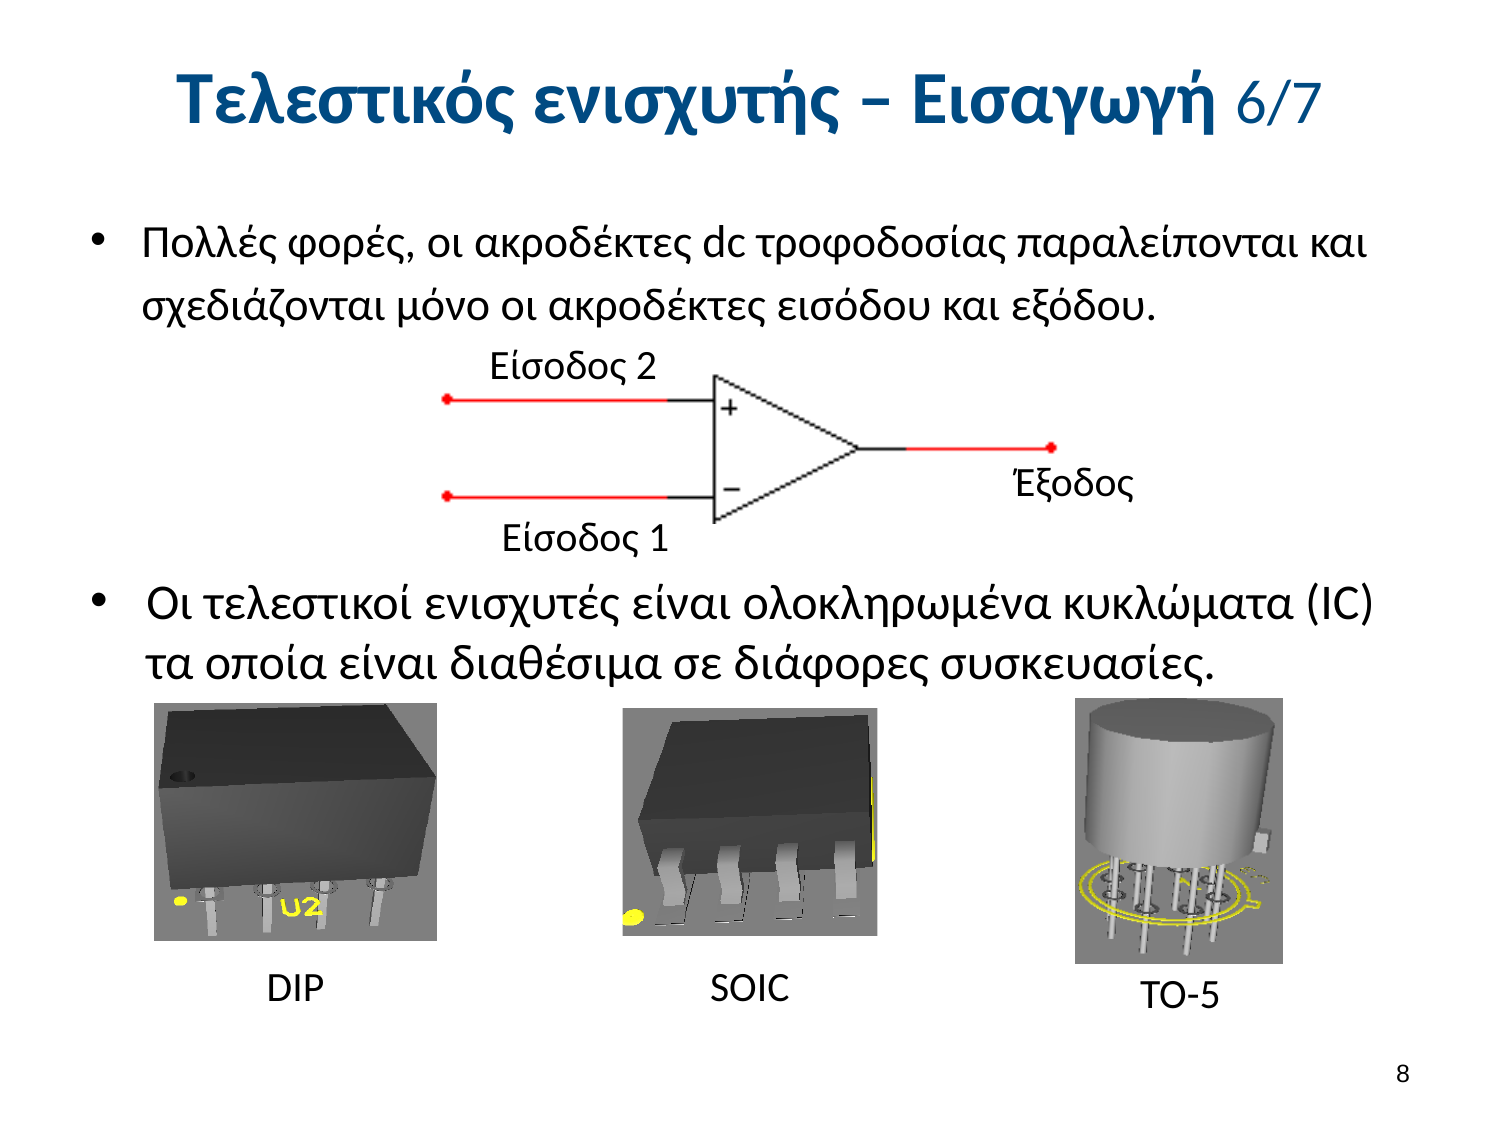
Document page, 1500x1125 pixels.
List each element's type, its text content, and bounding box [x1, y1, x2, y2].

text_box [440, 330, 1150, 568]
slide_number 7 [1074, 1042, 1425, 1103]
picture [622, 708, 878, 937]
text_box SOIC [691, 952, 809, 1018]
text_box Οι τελεστικοί ενισχυτές είναι ολοκληρωμένα κυκλώματα (IC) τα οποία είναι διαθέσιμα σε διάφορες συσκευασίες. [74, 561, 1425, 704]
title Τελεστικός ενισχυτής – Εισαγωγή 6/7 [0, 19, 1500, 169]
list Πολλές φορές, οι ακροδέκτες dc τροφοδοσίας παραλείπονται και σχεδιάζονται μόνο οι ακροδέκτες εισόδου και εξόδου. [75, 196, 1425, 338]
picture [1075, 698, 1283, 964]
picture [154, 703, 437, 942]
text_box TO-5 [1110, 972, 1250, 1025]
text_box DIP [236, 952, 355, 1018]
